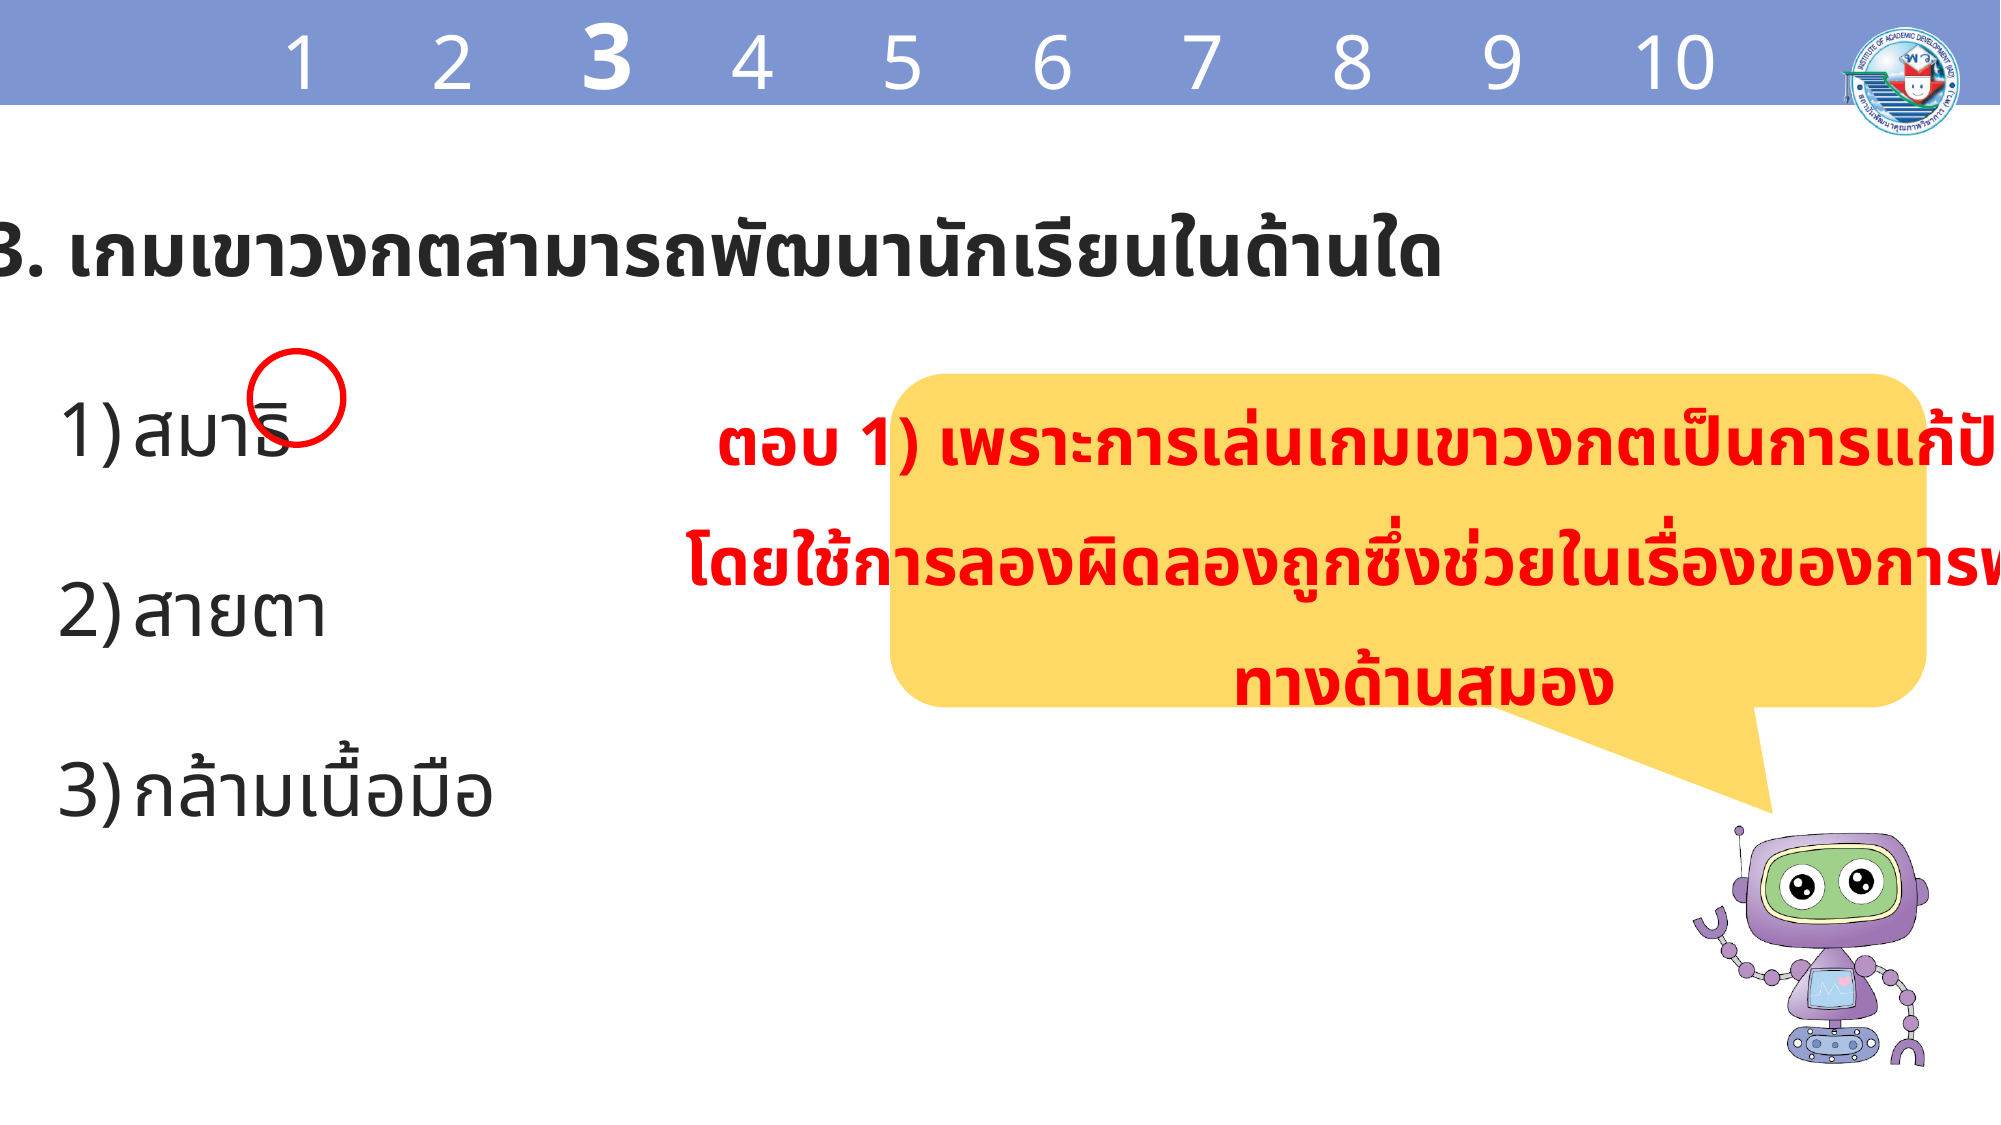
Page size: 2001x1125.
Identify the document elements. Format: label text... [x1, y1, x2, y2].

picture [1840, 27, 1960, 137]
text_box ตอบ 1) เพราะการเล่นเกมเขาวงกตเป็นการแก้ปัญหา โดยใช้การลองผิดลองถูกซึ่งช่วยในเรื่องของการพัฒนา ทางด้านสมอง [670, 351, 2000, 726]
text_box [1540, 726, 1775, 816]
text_box 1 2 3 4 5 6 7 8 9 10 [0, 0, 2000, 106]
text_box เกมเขาวงกตสามารถพัฒนานักเรียนในด้านใด สมาธิ สายตา กล้ามเนื้อมือ [0, 106, 1461, 839]
text_box [248, 350, 345, 446]
picture [1692, 825, 1929, 1067]
